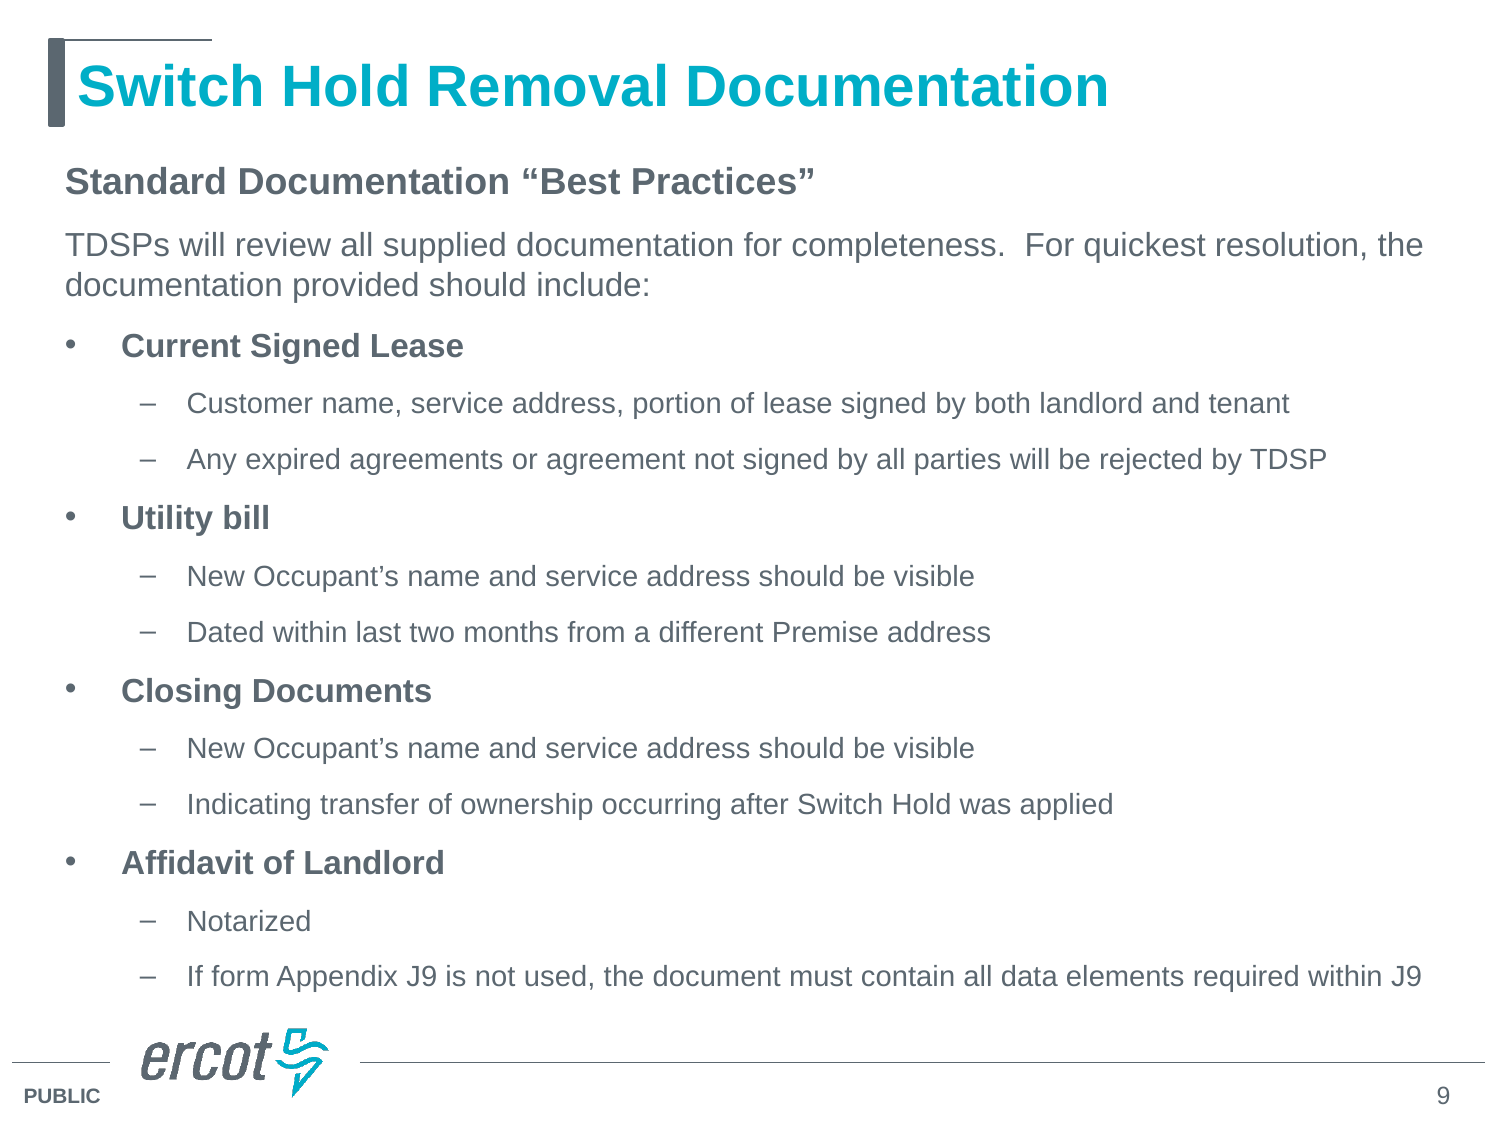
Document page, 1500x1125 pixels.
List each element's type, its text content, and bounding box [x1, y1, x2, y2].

picture [137, 1024, 332, 1100]
slide_number 9 [1400, 1076, 1488, 1113]
list Standard Documentation “Best Practices” TDSPs will review all supplied documentation for completeness. For quickest resolution, the documentation provided should include: Current Signed Lease Customer name, service address, portion of lease signed by both landlord and tenant Any expired agreements or agreement not signed by all parties will be rejected by TDSP Utility bill New Occupant’s name and service address should be visible Dated within last two months from a different Premise address Closing Documents New Occupant’s name and service address should be visible Indicating transfer of ownership occurring after Switch Hold was applied Affidavit of Landlord Notarized If form Appendix J9 is not used, the document must contain all data elements required within J9 [50, 149, 1450, 1013]
title Switch Hold Removal Documentation [62, 40, 1450, 125]
